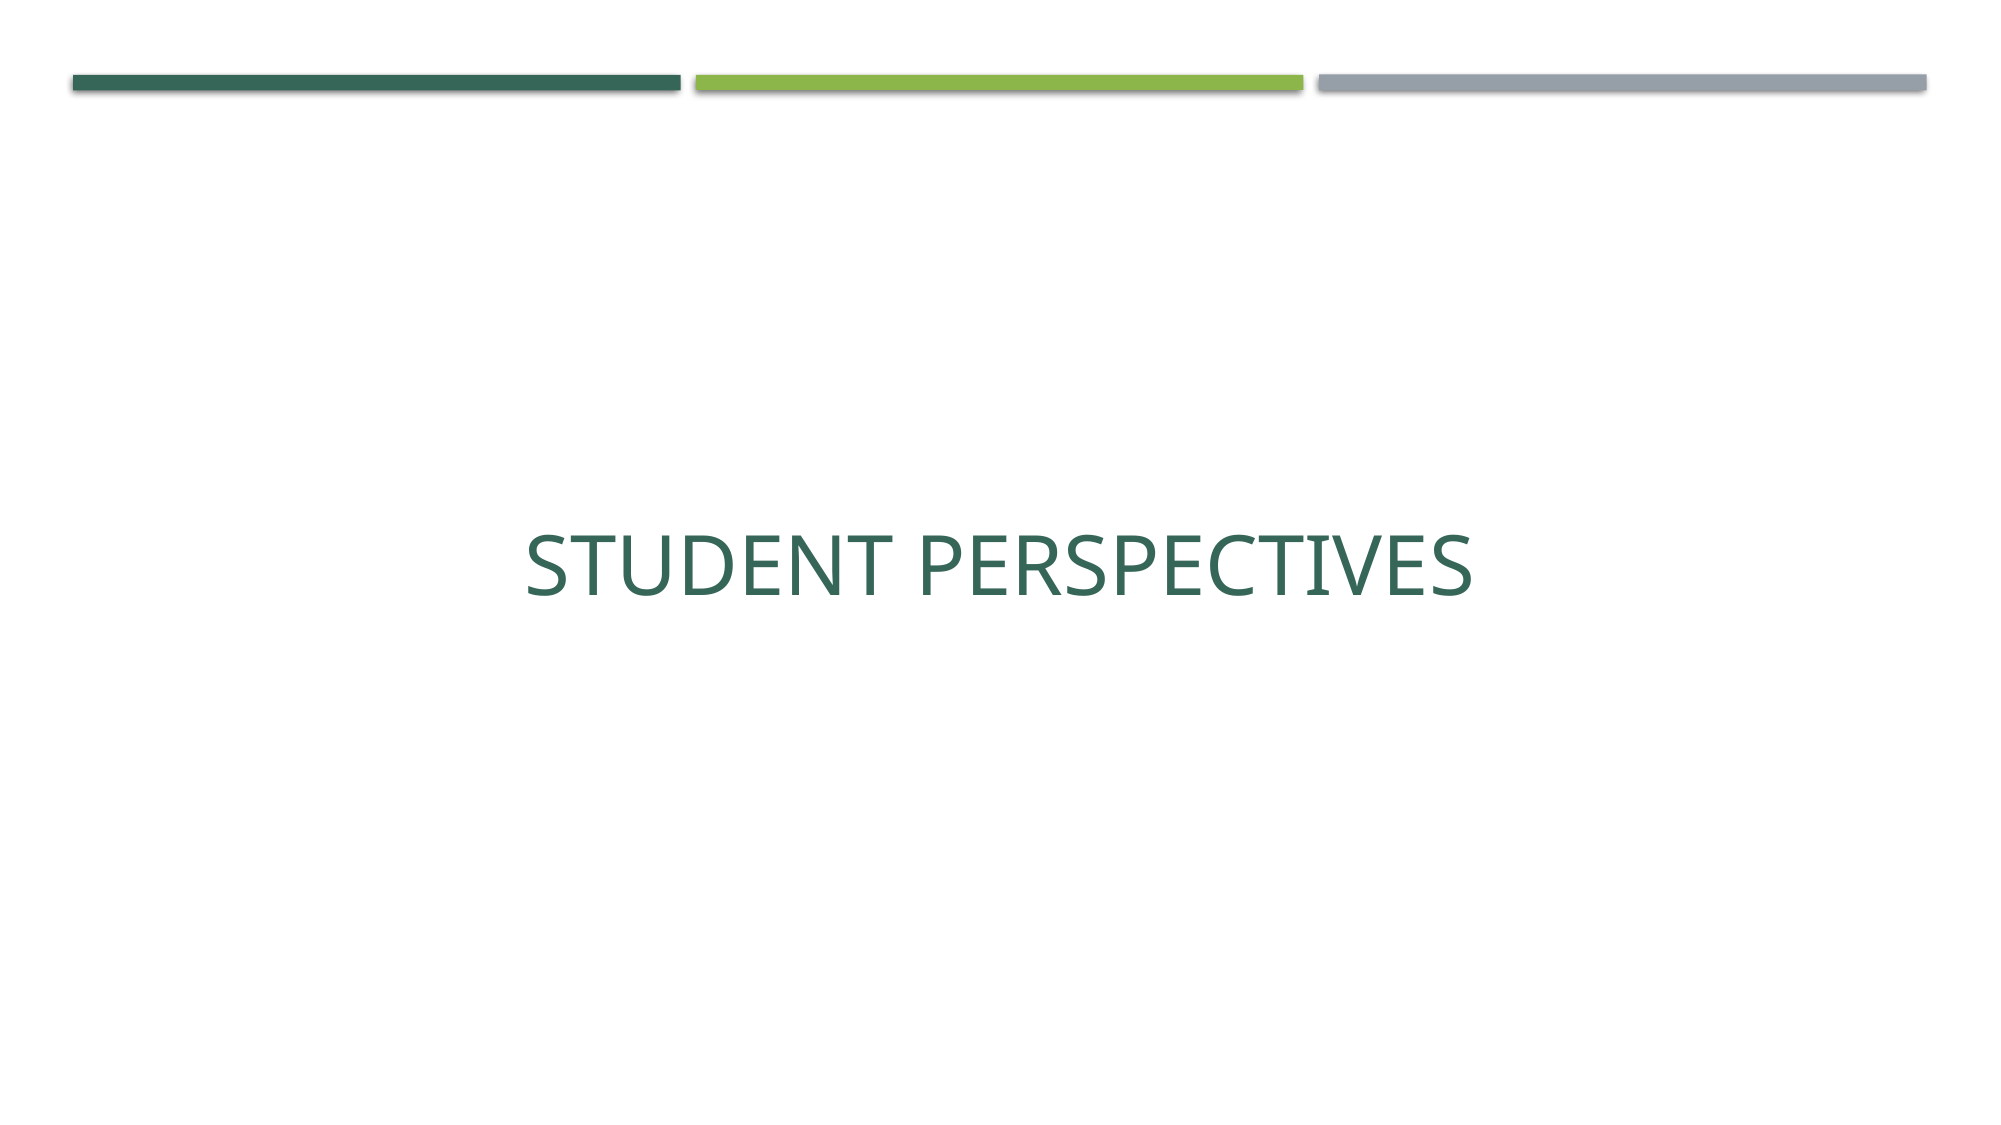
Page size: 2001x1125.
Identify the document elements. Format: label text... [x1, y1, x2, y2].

text_box Student Perspectives [95, 472, 1905, 653]
